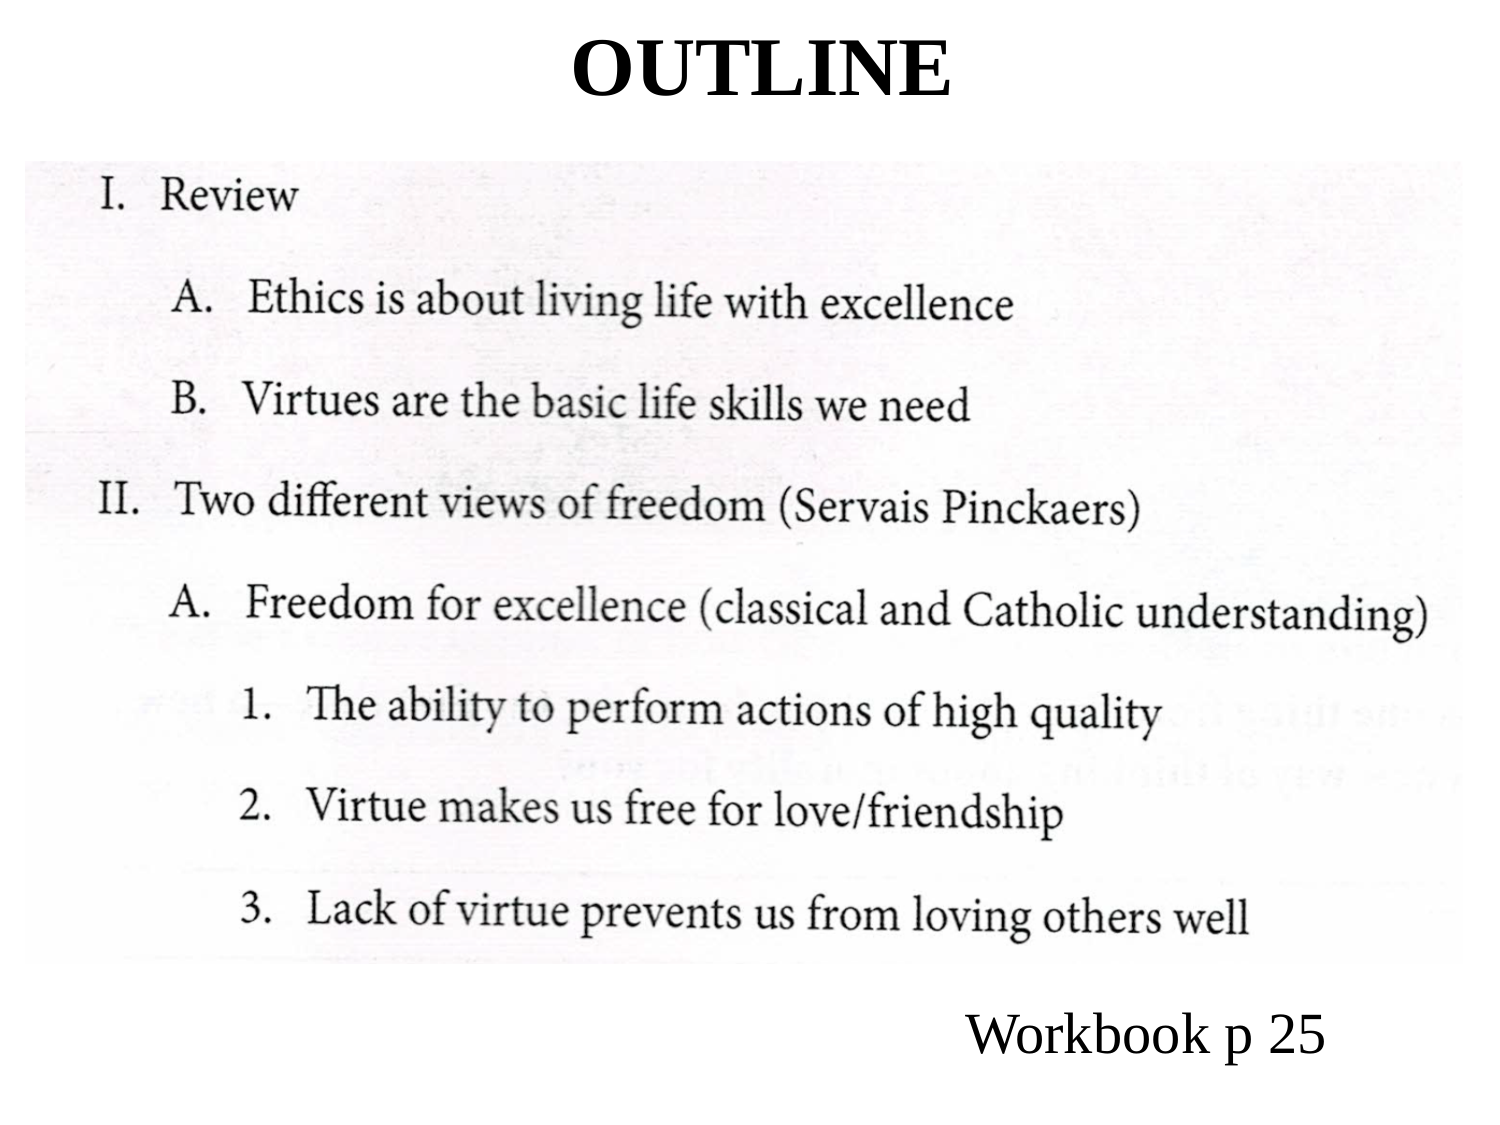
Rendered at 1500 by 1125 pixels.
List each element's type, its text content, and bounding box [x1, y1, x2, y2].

list Workbook p 25 [950, 987, 1375, 1063]
title OUTLINE [87, 10, 1438, 115]
picture [24, 161, 1463, 964]
